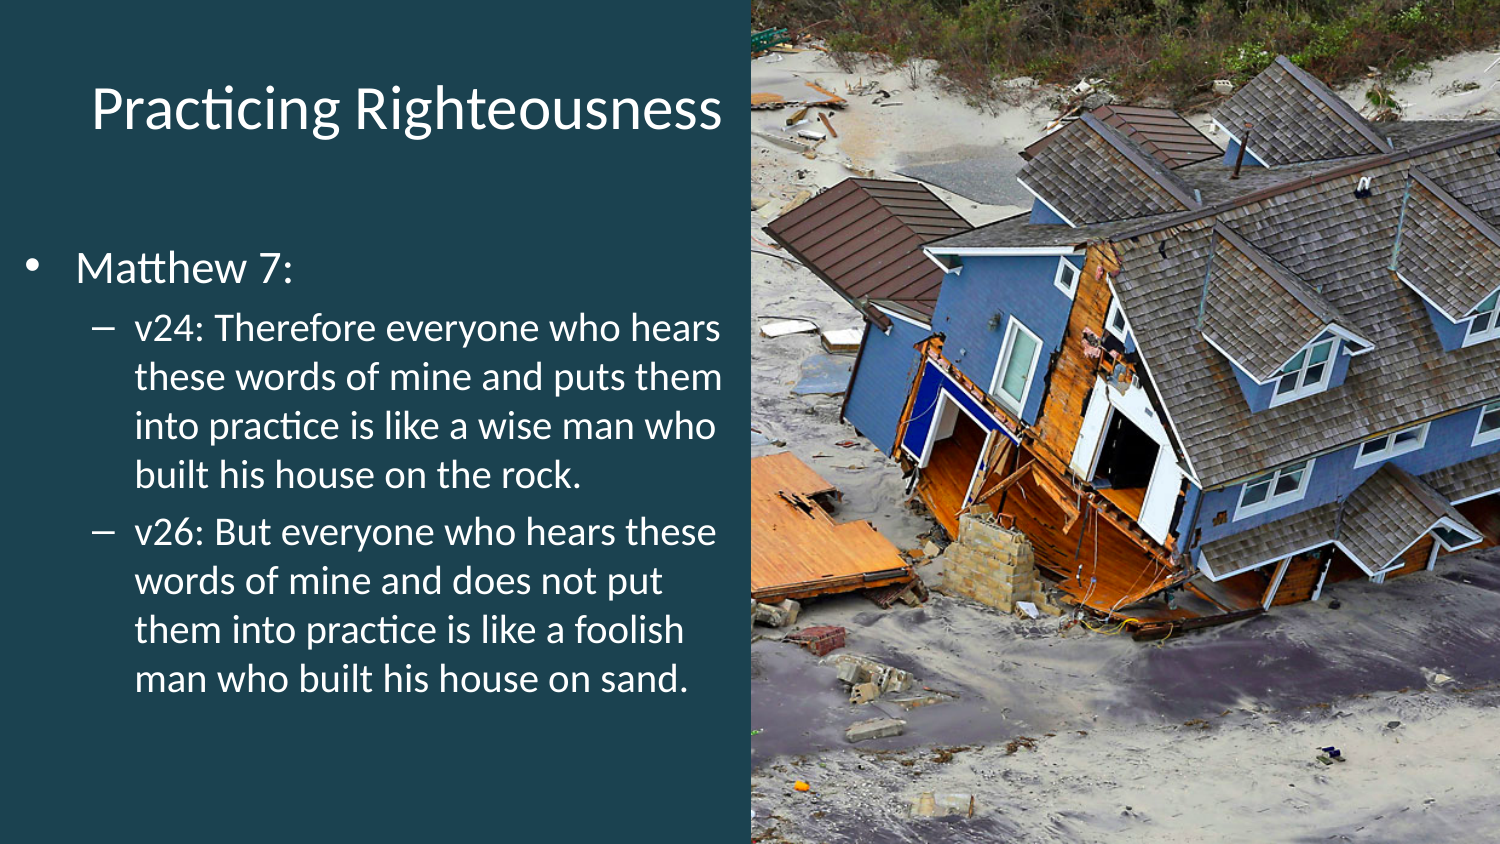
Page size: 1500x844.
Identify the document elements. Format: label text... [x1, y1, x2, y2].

picture [751, 0, 1500, 844]
list Matthew 7: v24: Therefore everyone who hears these words of mine and puts them into practice is like a wise man who built his house on the rock. v26: But everyone who hears these words of mine and does not put them into practice is like a foolish man who built his house on sand. [9, 229, 741, 786]
title Practicing Righteousness [75, 33, 741, 175]
